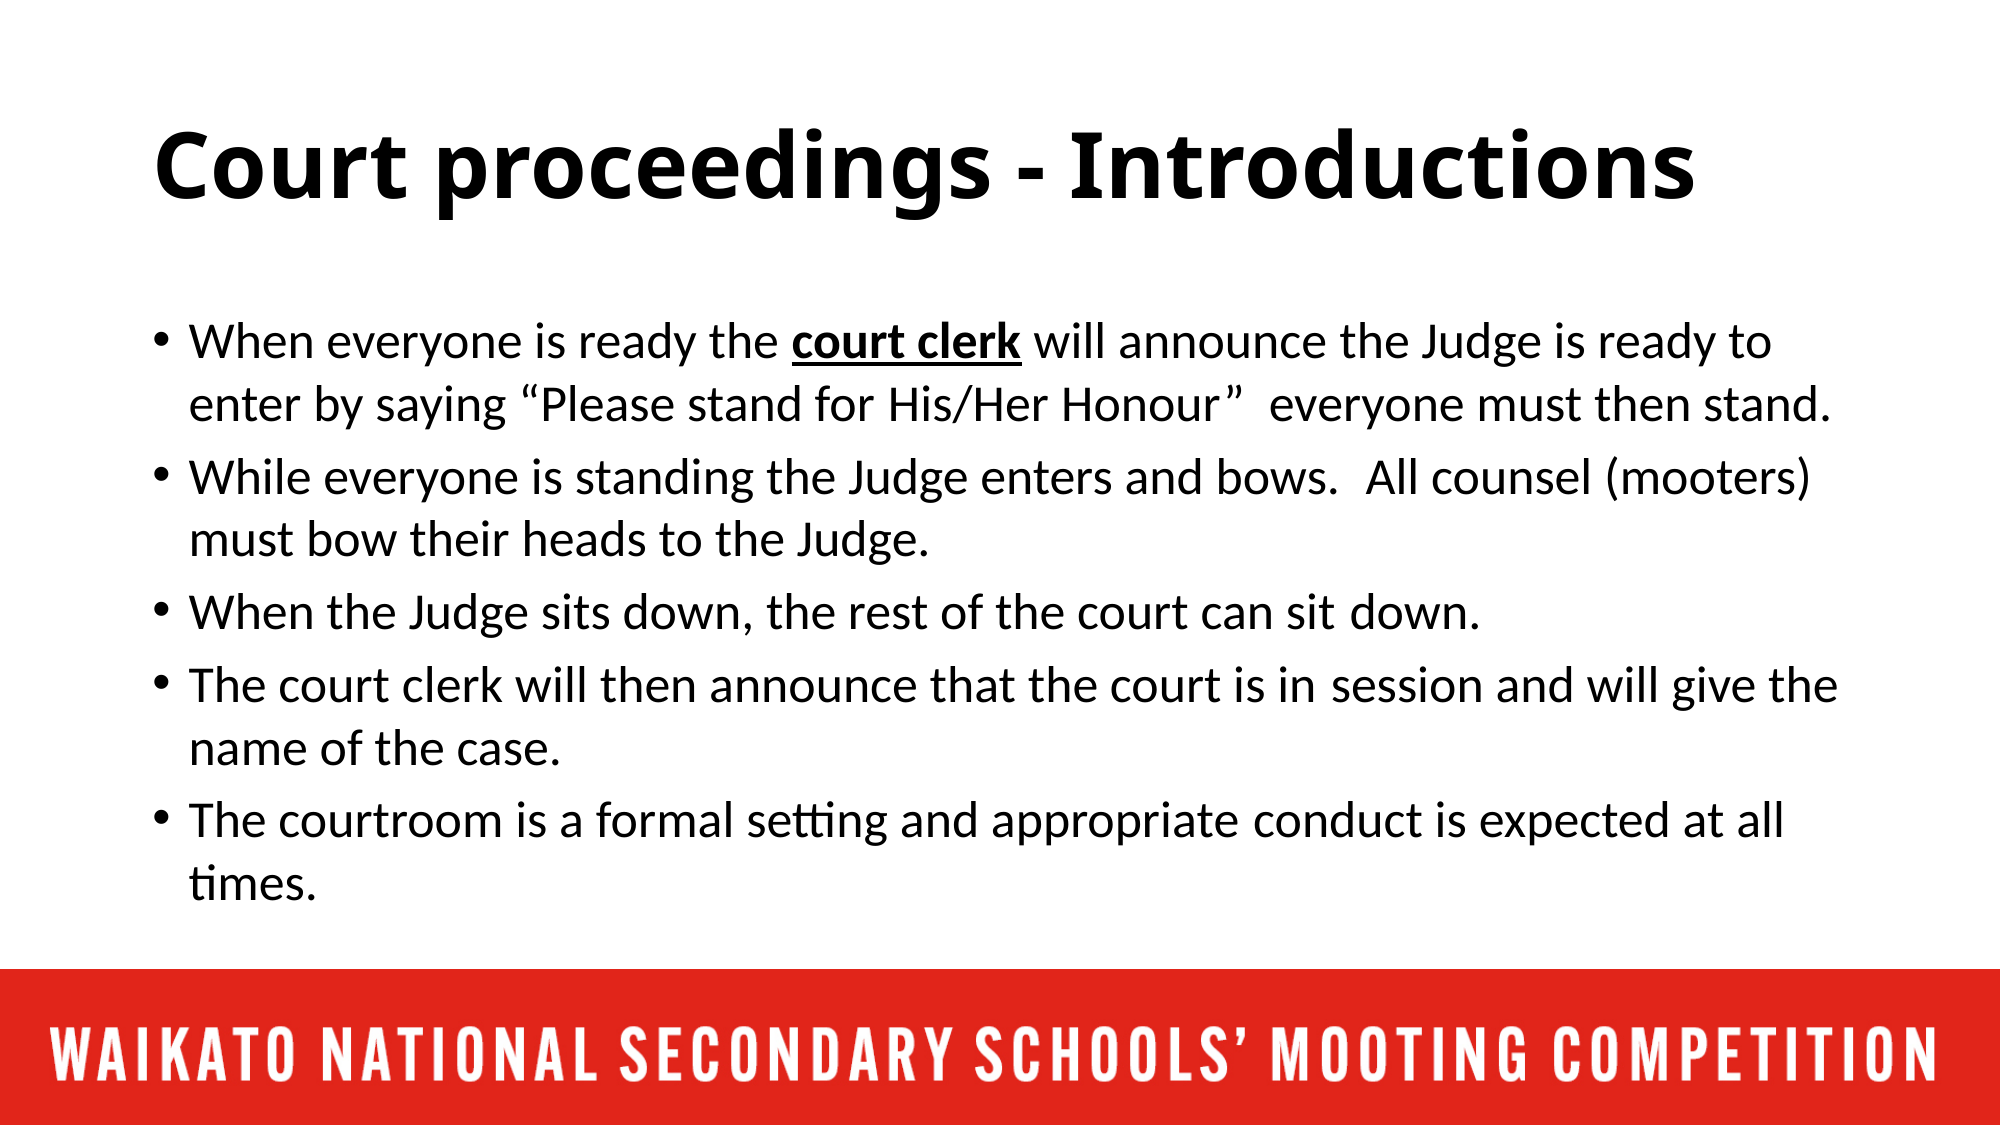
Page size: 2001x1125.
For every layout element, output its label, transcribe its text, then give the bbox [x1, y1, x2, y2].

list When everyone is ready the court clerk will announce the Judge is ready to enter by saying “Please stand for His/Her Honour” everyone must then stand. While everyone is standing the Judge enters and bows. All counsel (mooters) must bow their heads to the Judge. When the Judge sits down, the rest of the court can sit down. The court clerk will then announce that the court is in session and will give the name of the case. The courtroom is a formal setting and appropriate conduct is expected at all times. [137, 299, 1863, 963]
title Court proceedings - Introductions [137, 59, 1863, 278]
picture [0, 969, 2000, 1125]
